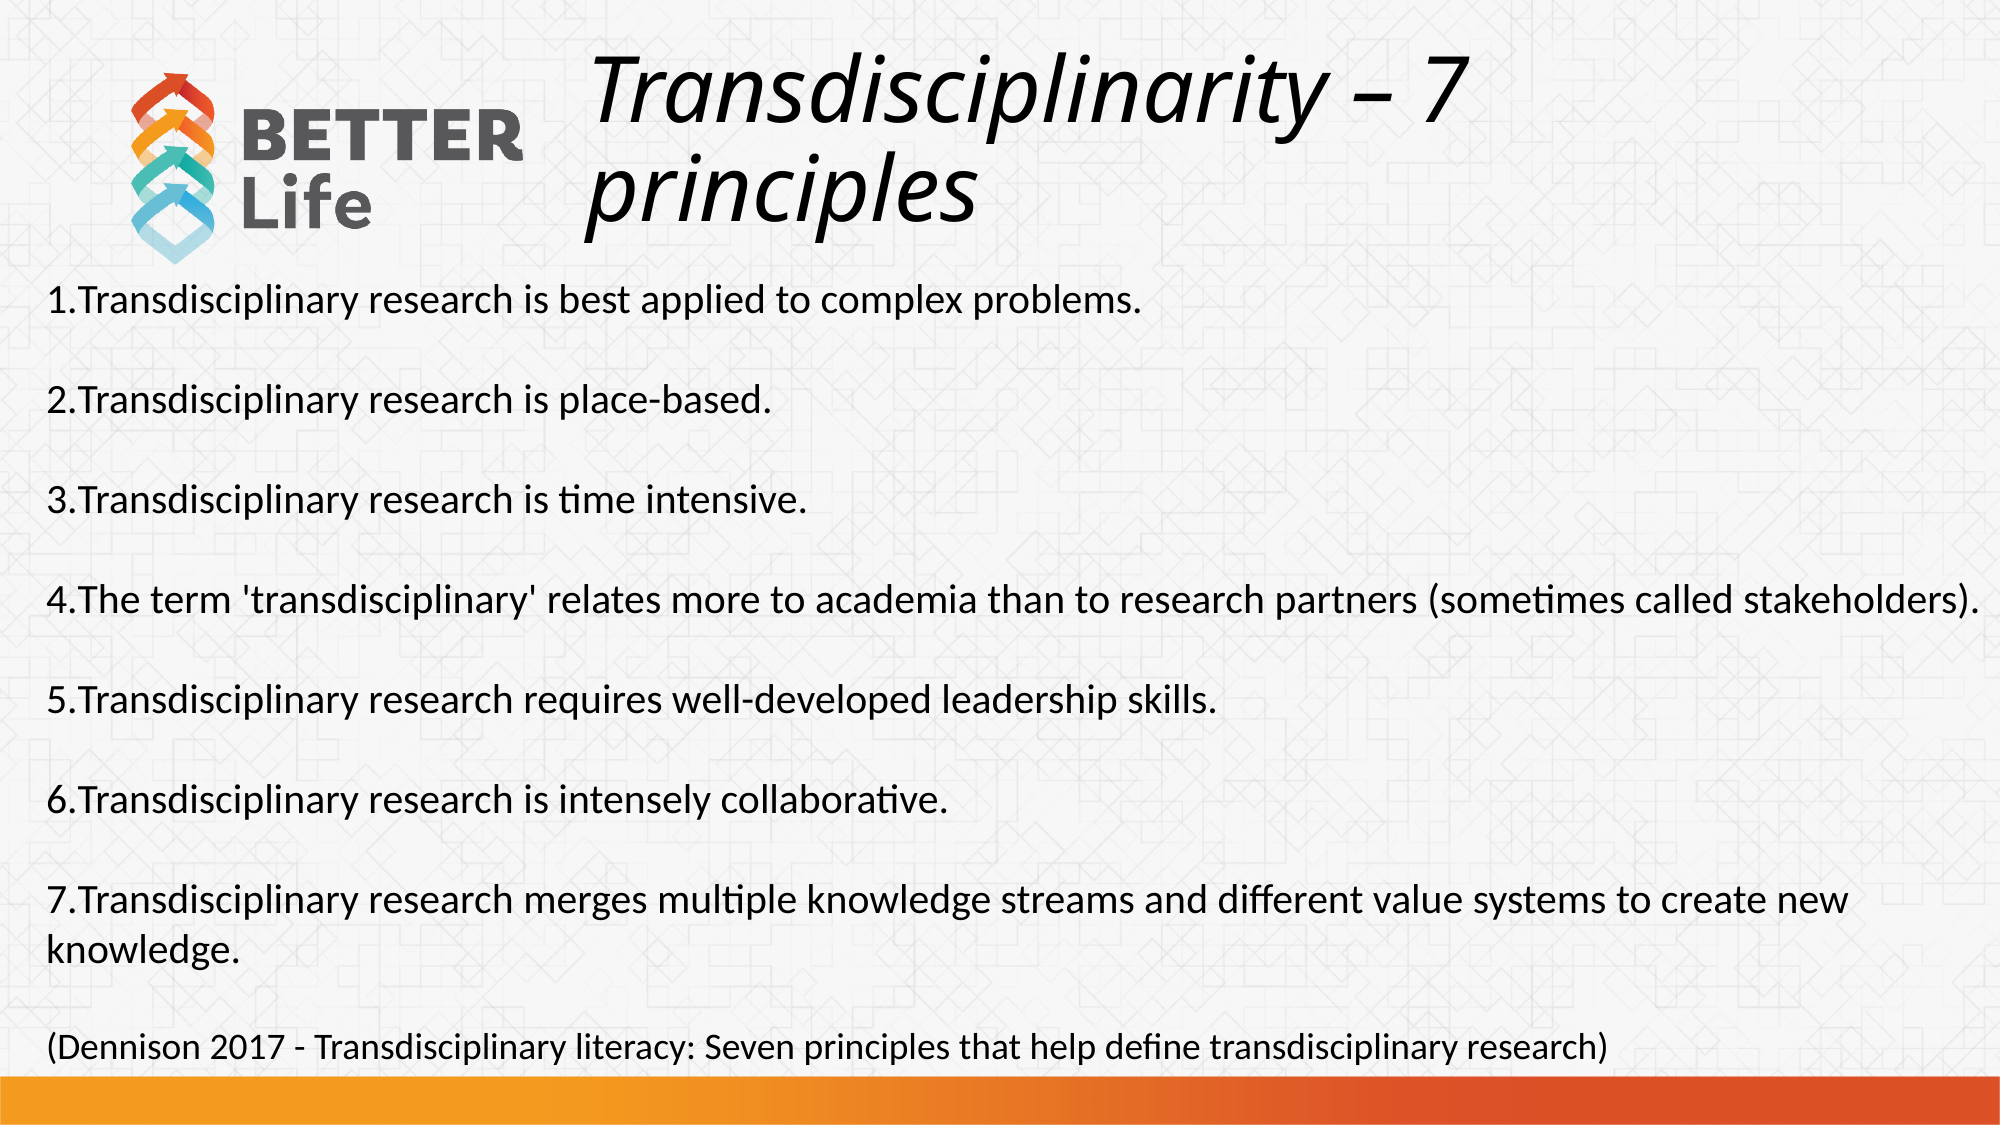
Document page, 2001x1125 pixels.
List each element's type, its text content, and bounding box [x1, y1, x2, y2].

text_box Transdisciplinary research is best applied to complex problems. Transdisciplinary research is place-based. Transdisciplinary research is time intensive. The term 'transdisciplinary' relates more to academia than to research partners (sometimes called stakeholders). Transdisciplinary research requires well-developed leadership skills. Transdisciplinary research is intensely collaborative. Transdisciplinary research merges multiple knowledge streams and different value systems to create new knowledge. (Dennison 2017 - Transdisciplinary literacy: Seven principles that help define transdisciplinary research) [31, 264, 2000, 1075]
picture [0, 0, 2001, 1125]
title Transdisciplinarity – 7 principles [571, 33, 1869, 251]
